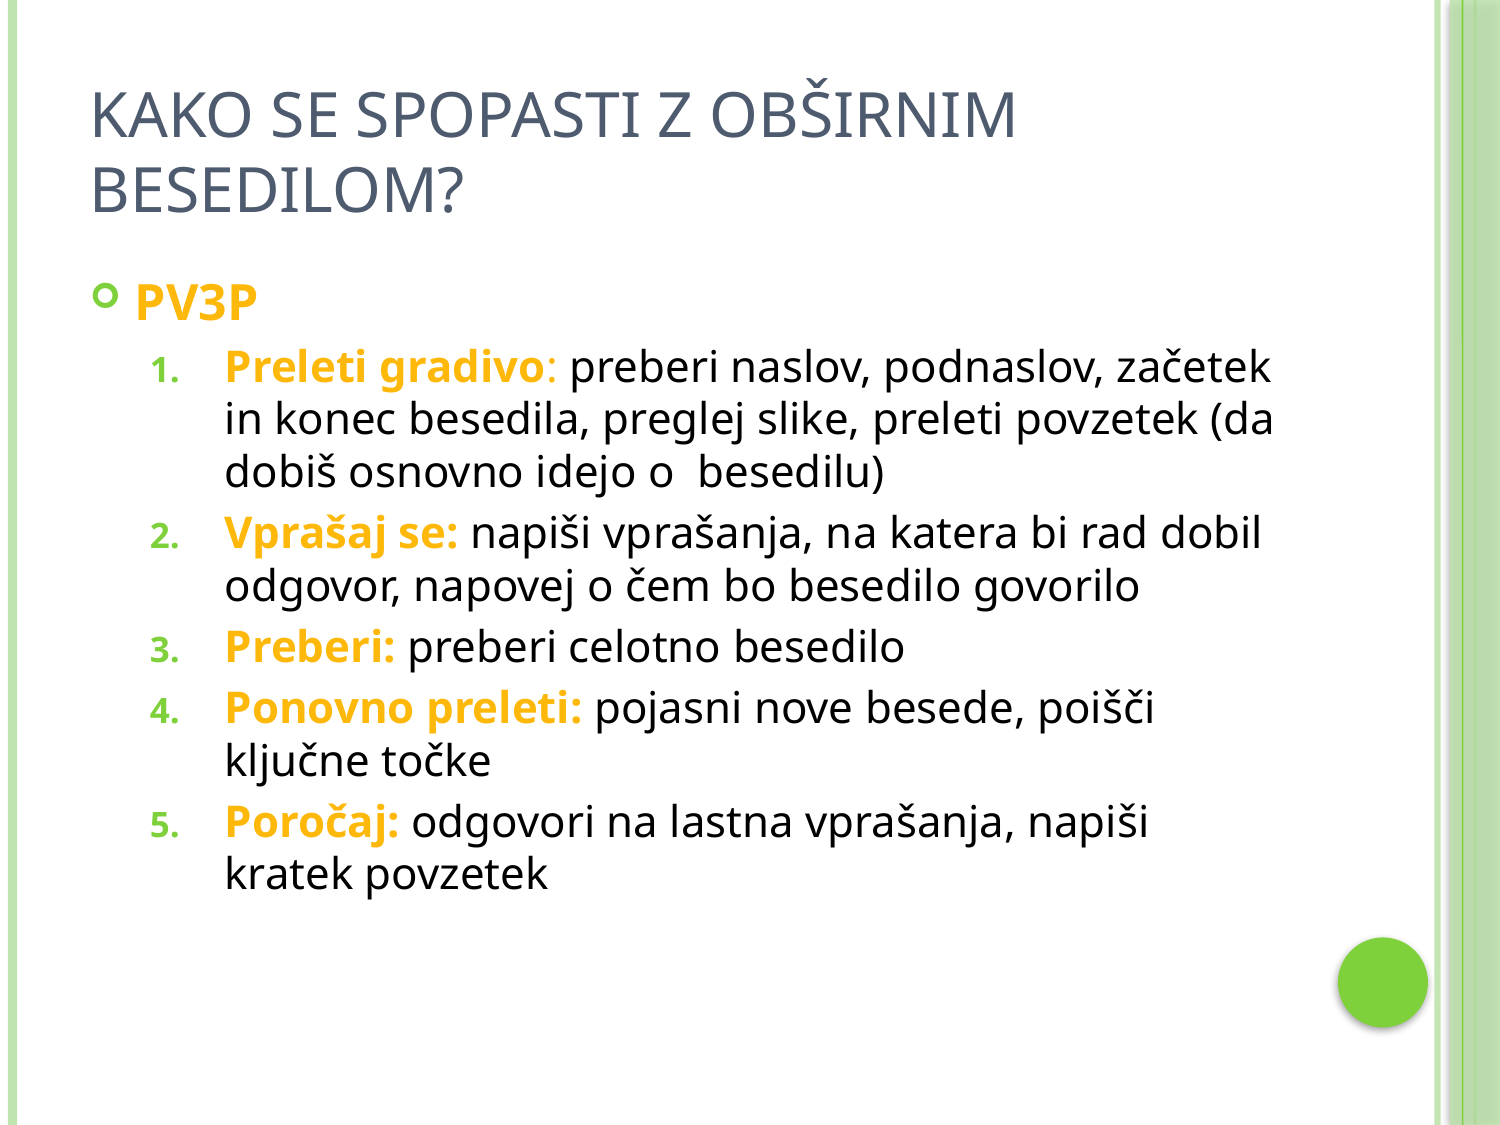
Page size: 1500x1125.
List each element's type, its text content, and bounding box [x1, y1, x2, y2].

list PV3P Preleti gradivo: preberi naslov, podnaslov, začetek in konec besedila, preglej slike, preleti povzetek (da dobiš osnovno idejo o besedilu) Vprašaj se: napiši vprašanja, na katera bi rad dobil odgovor, napovej o čem bo besedilo govorilo Preberi: preberi celotno besedilo Ponovno preleti: pojasni nove besede, poišči ključne točke Poročaj: odgovori na lastna vprašanja, napiši kratek povzetek [75, 262, 1300, 1062]
title Kako se spopasti z obširnim besedilom? [75, 45, 1353, 233]
